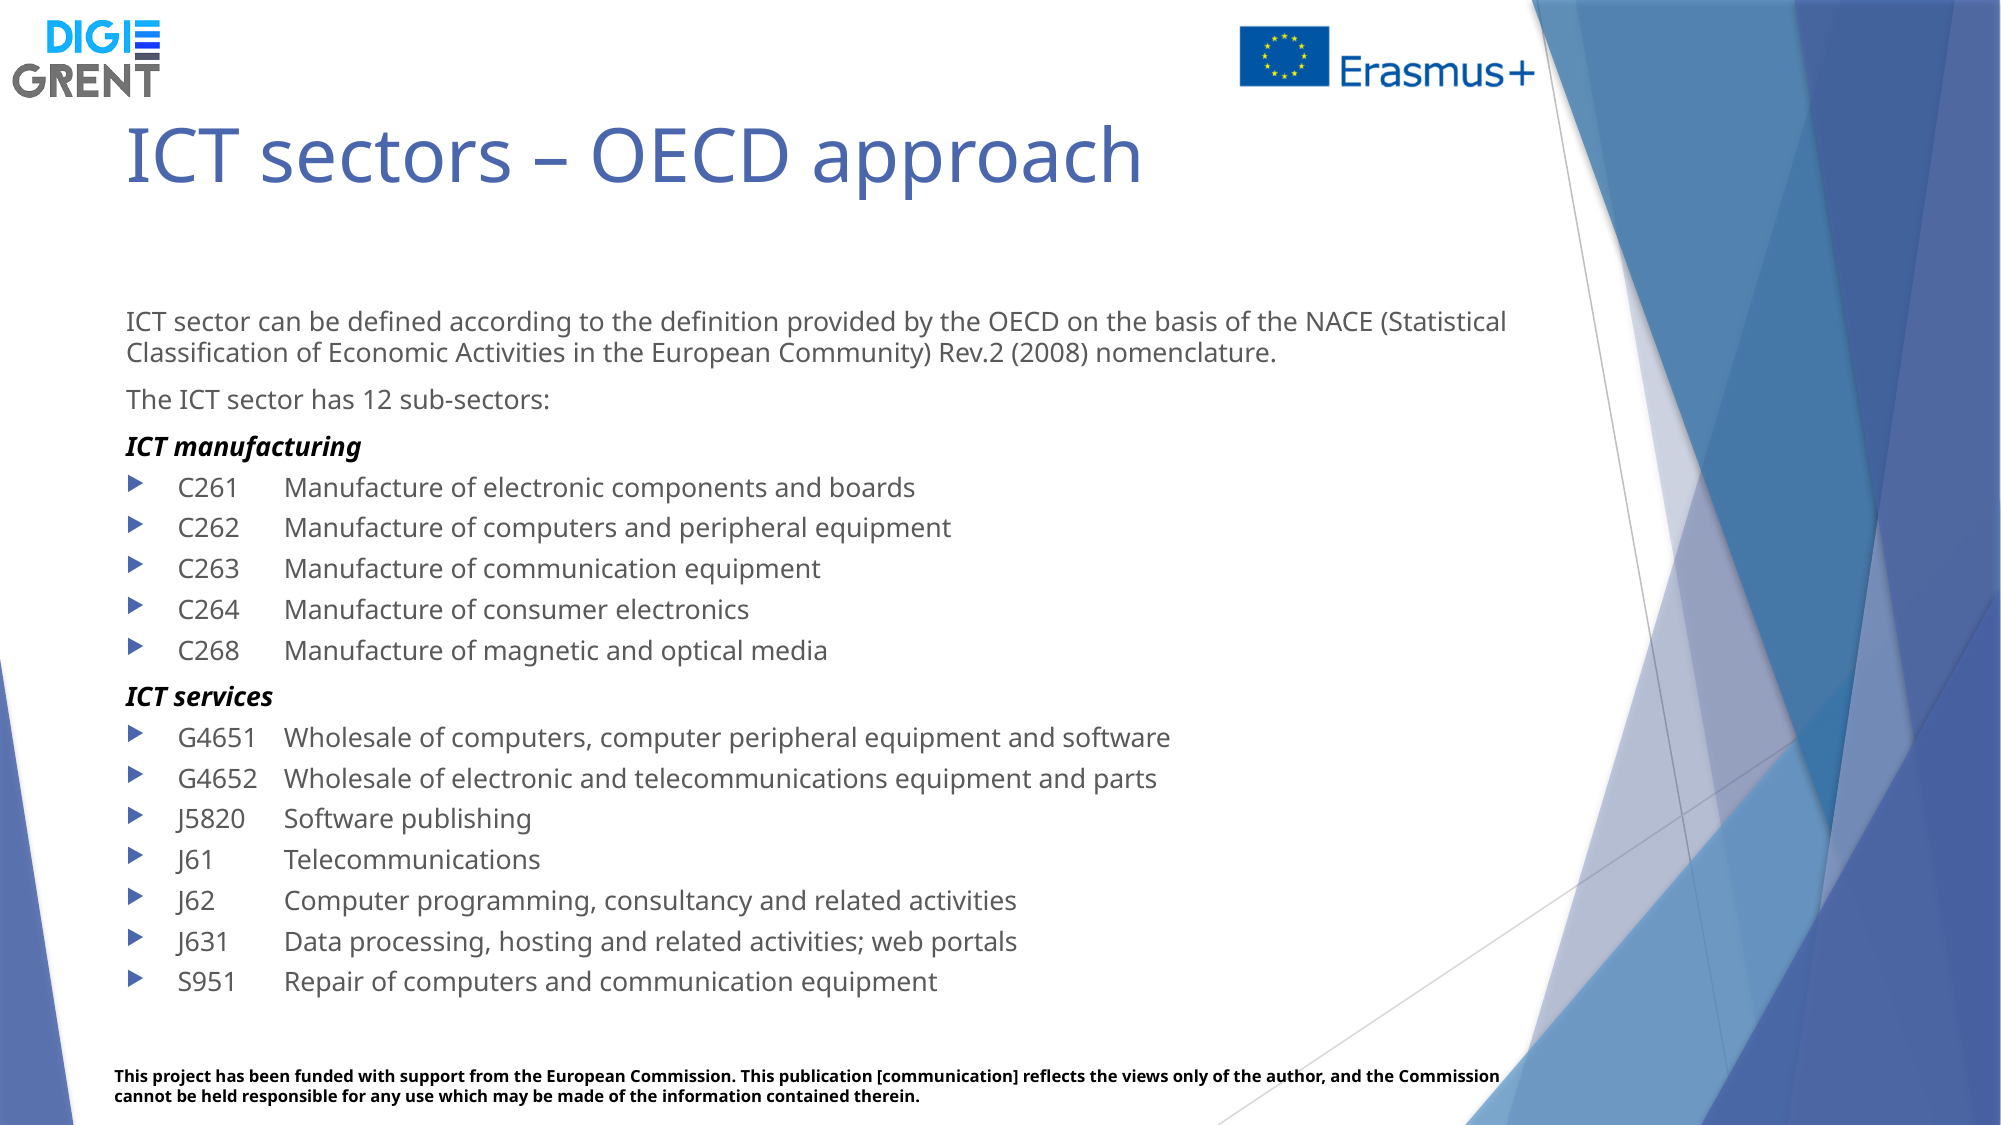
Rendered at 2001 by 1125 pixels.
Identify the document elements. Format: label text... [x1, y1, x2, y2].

picture [1236, 24, 1537, 91]
picture [9, 15, 169, 100]
title ICT sectors – OECD approach [111, 99, 1522, 296]
list ICT sector can be defined according to the definition provided by the OECD on the basis of the NACE (Statistical Classification of Economic Activities in the European Community) Rev.2 (2008) nomenclature. The ICT sector has 12 sub-sectors: ICT manufacturing C261 Manufacture of electronic components and boards C262 Manufacture of computers and peripheral equipment C263 Manufacture of communication equipment C264 Manufacture of consumer electronics C268 Manufacture of magnetic and optical media ICT services G4651 Wholesale of computers, computer peripheral equipment and software G4652 Wholesale of electronic and telecommunications equipment and parts J5820 Software publishing J61 Telecommunications J62 Computer programming, consultancy and related activities J631 Data processing, hosting and related activities; web portals S951 Repair of computers and communication equipment [111, 296, 1522, 1010]
